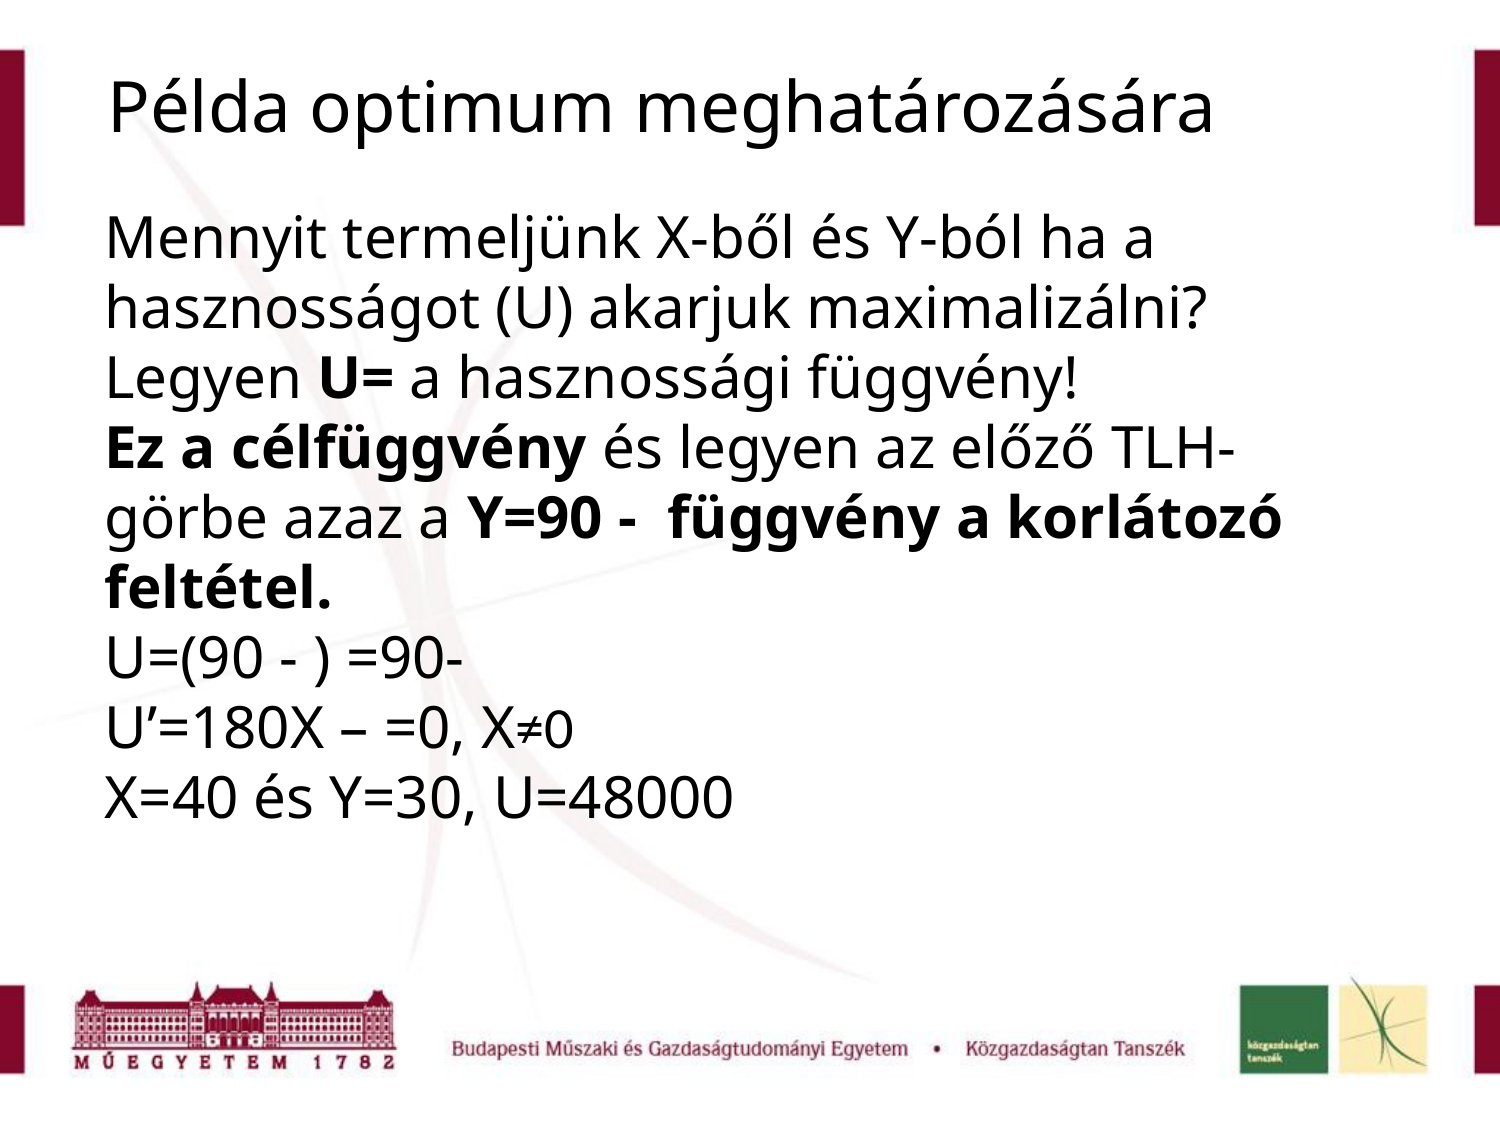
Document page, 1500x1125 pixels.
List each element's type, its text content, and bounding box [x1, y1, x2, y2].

picture [0, 0, 1500, 1125]
title Példa optimum meghatározására [107, 61, 1393, 148]
